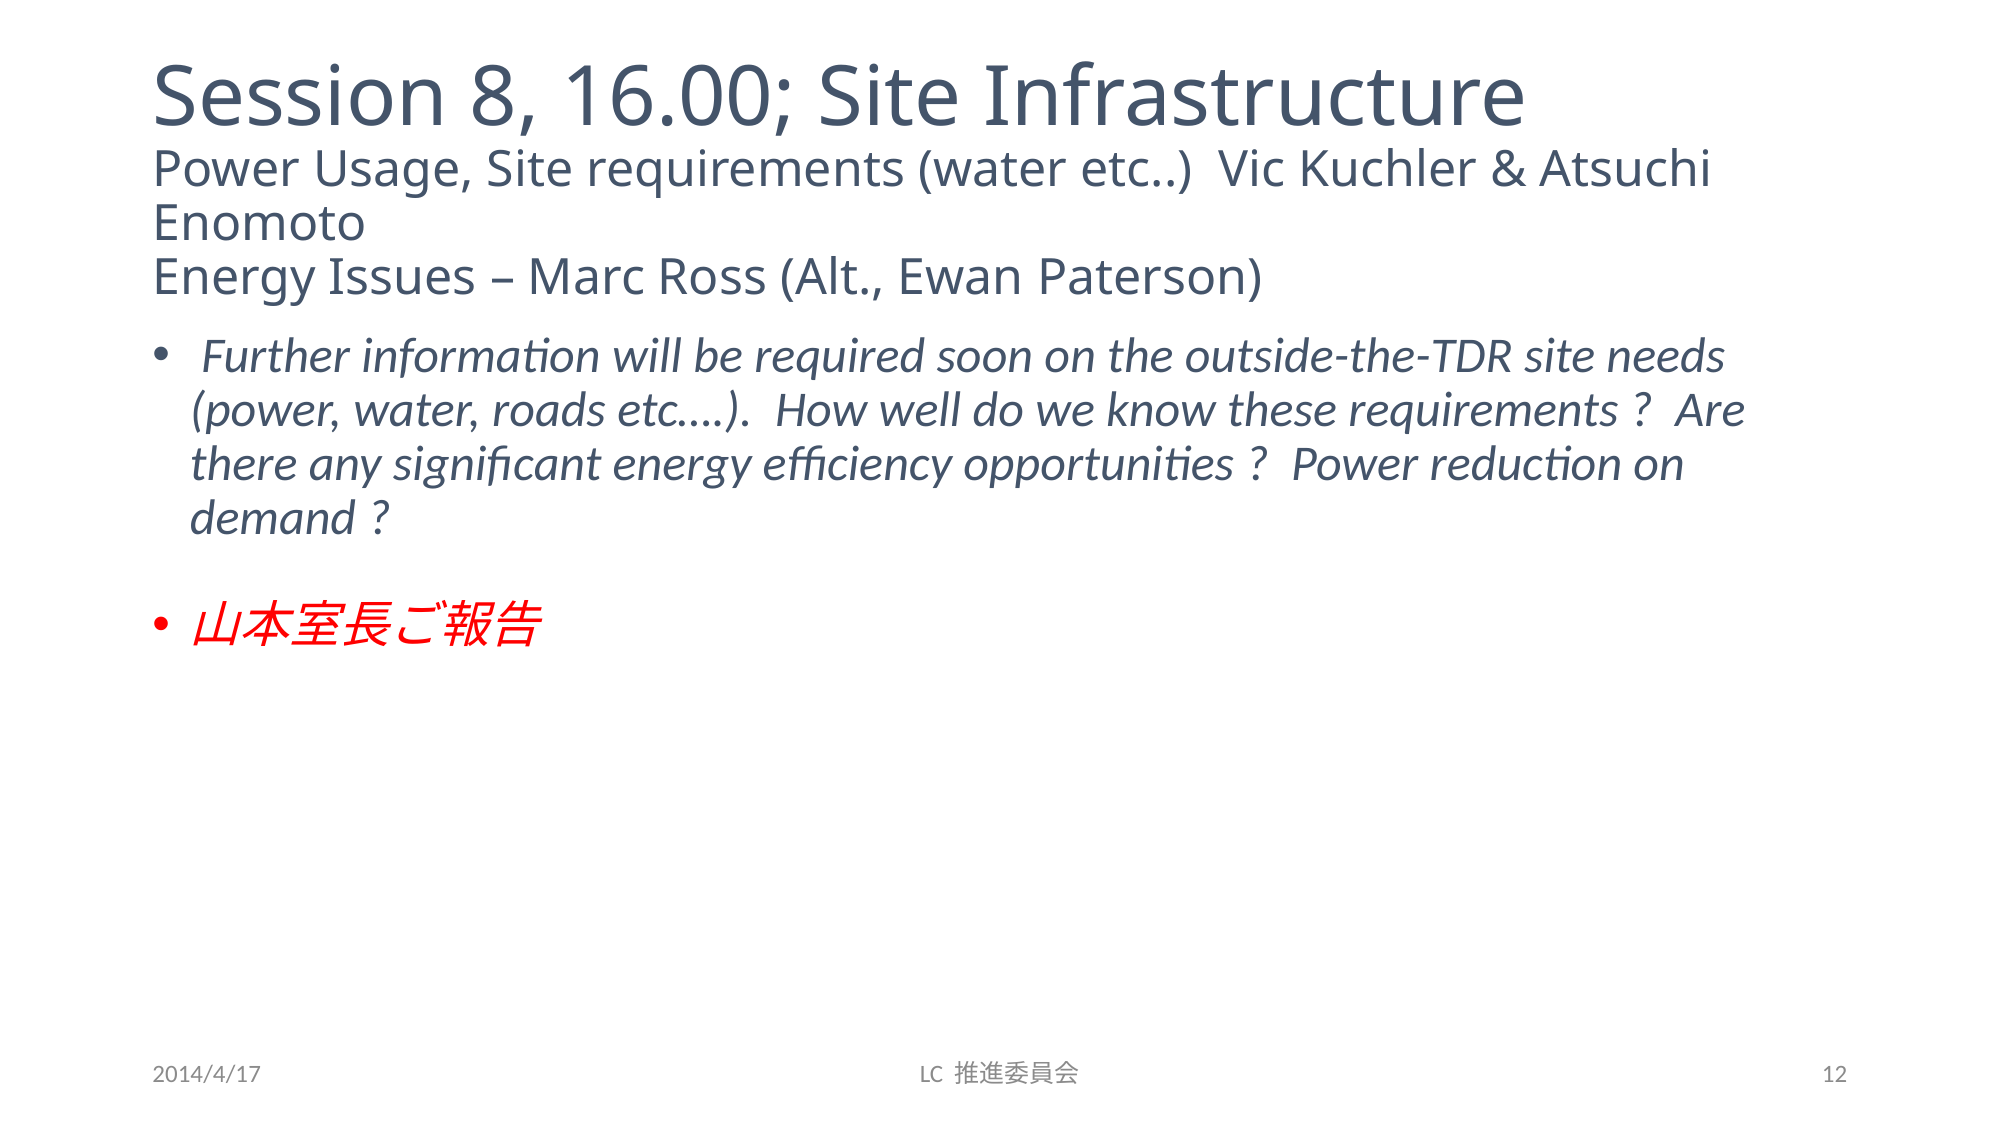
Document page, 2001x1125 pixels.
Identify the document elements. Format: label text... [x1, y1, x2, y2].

title Session 8, 16.00; Site Infrastructure Power Usage, Site requirements (water etc..) Vic Kuchler & Atsuchi Enomoto Energy Issues – Marc Ross (Alt., Ewan Paterson) [137, 59, 1863, 300]
footer LC 推進委員会 [662, 1042, 1338, 1103]
slide_number 12 [1412, 1042, 1863, 1103]
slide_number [137, 1042, 588, 1103]
list Further information will be required soon on the outside-the-TDR site needs (power, water, roads etc….). How well do we know these requirements ? Are there any significant energy efficiency opportunities ? Power reduction on demand ? 山本室長ご報告 [137, 322, 1863, 574]
